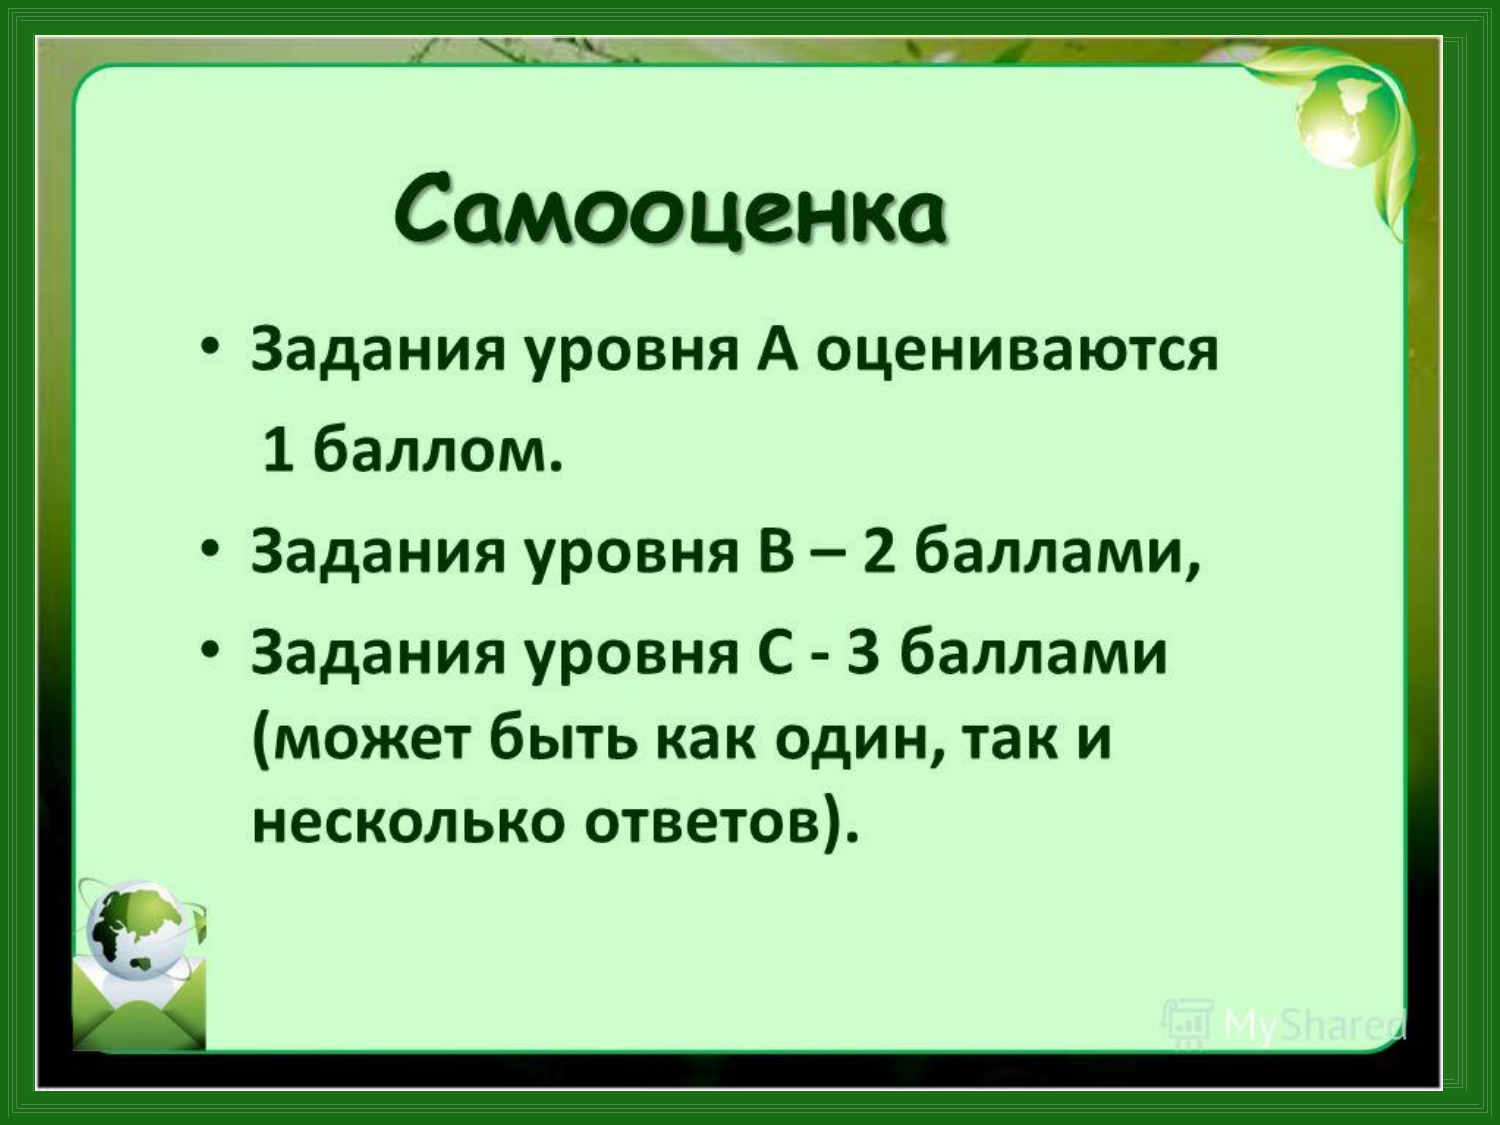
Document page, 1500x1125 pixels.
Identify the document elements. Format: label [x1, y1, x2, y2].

list [34, 34, 1443, 1091]
